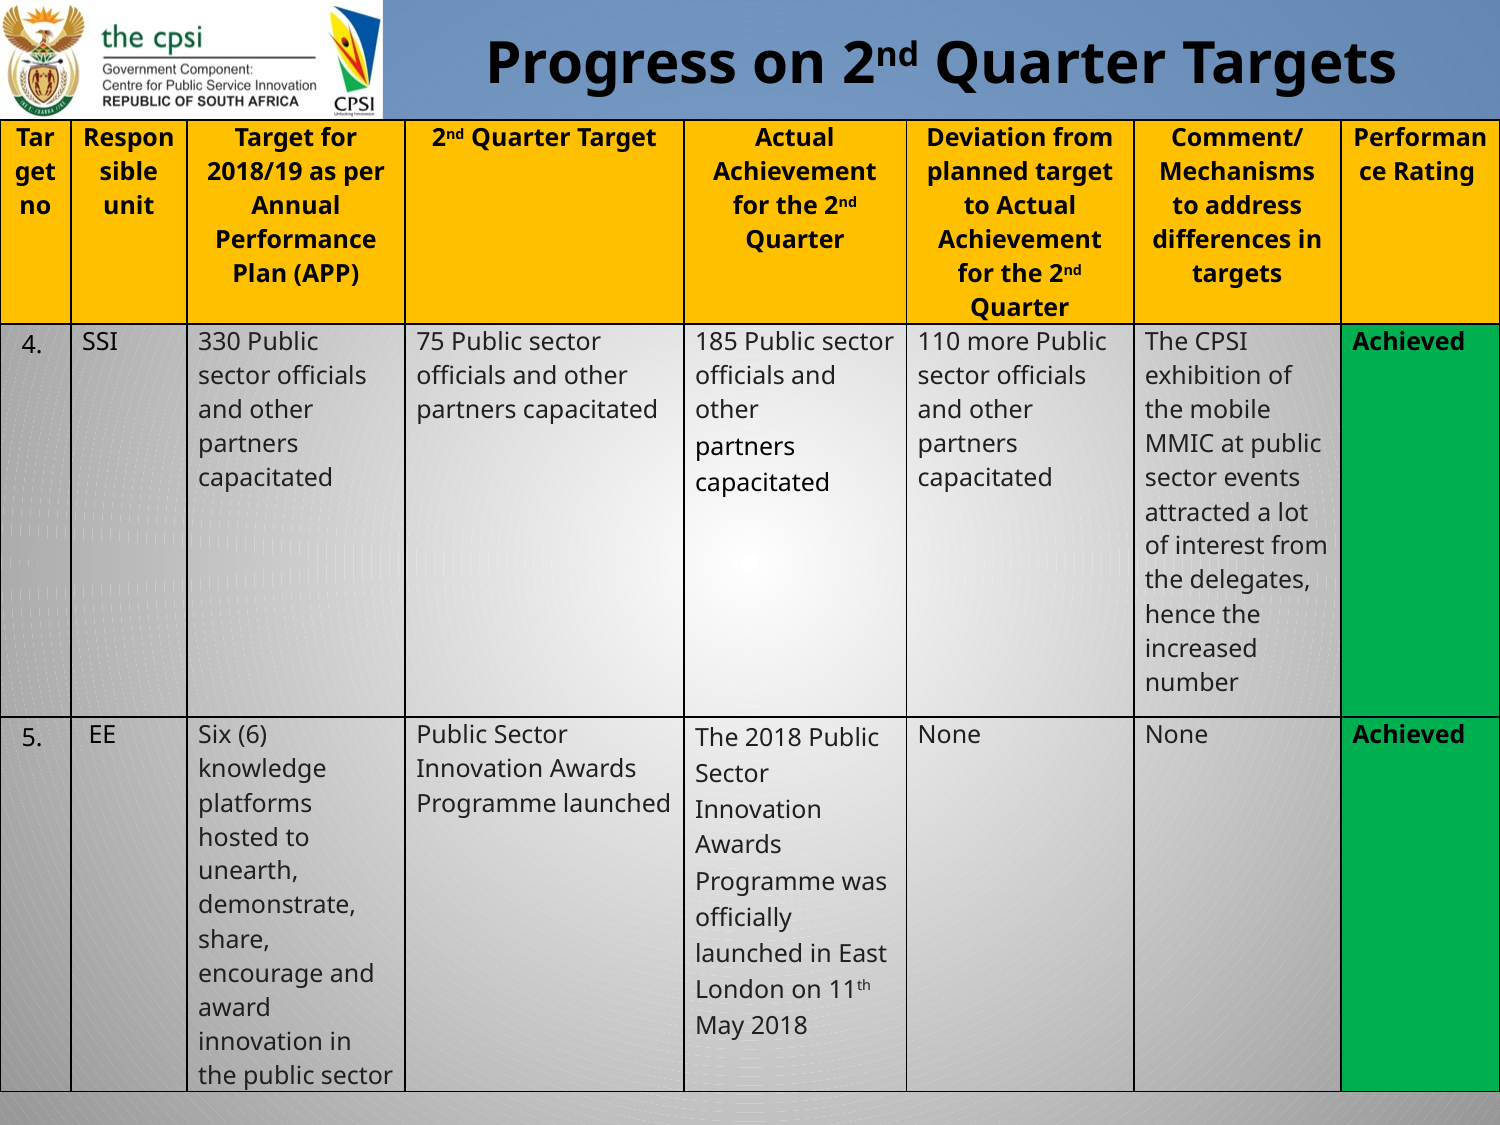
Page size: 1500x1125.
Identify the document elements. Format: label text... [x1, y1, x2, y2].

picture [0, 0, 382, 119]
table_cell Achieved [1342, 325, 1499, 716]
table_cell The CPSI exhibition of the mobile MMIC at public sector events attracted a lot of interest from the delegates, hence the increased number [1135, 325, 1340, 716]
table_cell 75 Public sector officials and other partners capacitated [406, 325, 683, 716]
table_cell 5. [1, 718, 70, 1091]
table_header Comment/ Mechanisms to address differences in targets [1135, 121, 1340, 323]
table_cell 330 Public sector officials and other partners capacitated [188, 325, 404, 716]
table_header Actual Achievement for the 2nd Quarter [685, 121, 906, 323]
table_header Target no [1, 121, 70, 323]
table_header Deviation from planned target to Actual Achievement for the 2nd Quarter [907, 121, 1133, 323]
slide_number 8 [1074, 1092, 1425, 1103]
table_cell EE [72, 718, 186, 1091]
table_cell None [907, 718, 1133, 1091]
table_cell Six (6) knowledge platforms hosted to unearth, demonstrate, share, encourage and award innovation in the public sector [188, 718, 404, 1091]
table_cell The 2018 Public Sector Innovation Awards Programme was officially launched in East London on 11th May 2018 [685, 718, 906, 1091]
table_cell None [1135, 718, 1340, 1091]
table_cell 110 more Public sector officials and other partners capacitated [907, 325, 1133, 716]
table_cell 185 Public sector officials and other partners capacitated [685, 325, 906, 716]
table_cell SSI [72, 325, 186, 716]
table_cell Public Sector Innovation Awards Programme launched [406, 718, 683, 1091]
table_header Target for 2018/19 as per Annual Performance Plan (APP) [188, 121, 404, 323]
table_header 2nd Quarter Target [406, 121, 683, 323]
table_header Performance Rating [1342, 121, 1499, 323]
table_header Responsible unit [72, 121, 186, 323]
title Progress on 2nd Quarter Targets [382, 0, 1500, 119]
table_cell Achieved [1342, 718, 1499, 1091]
table_cell 4. [1, 325, 70, 716]
